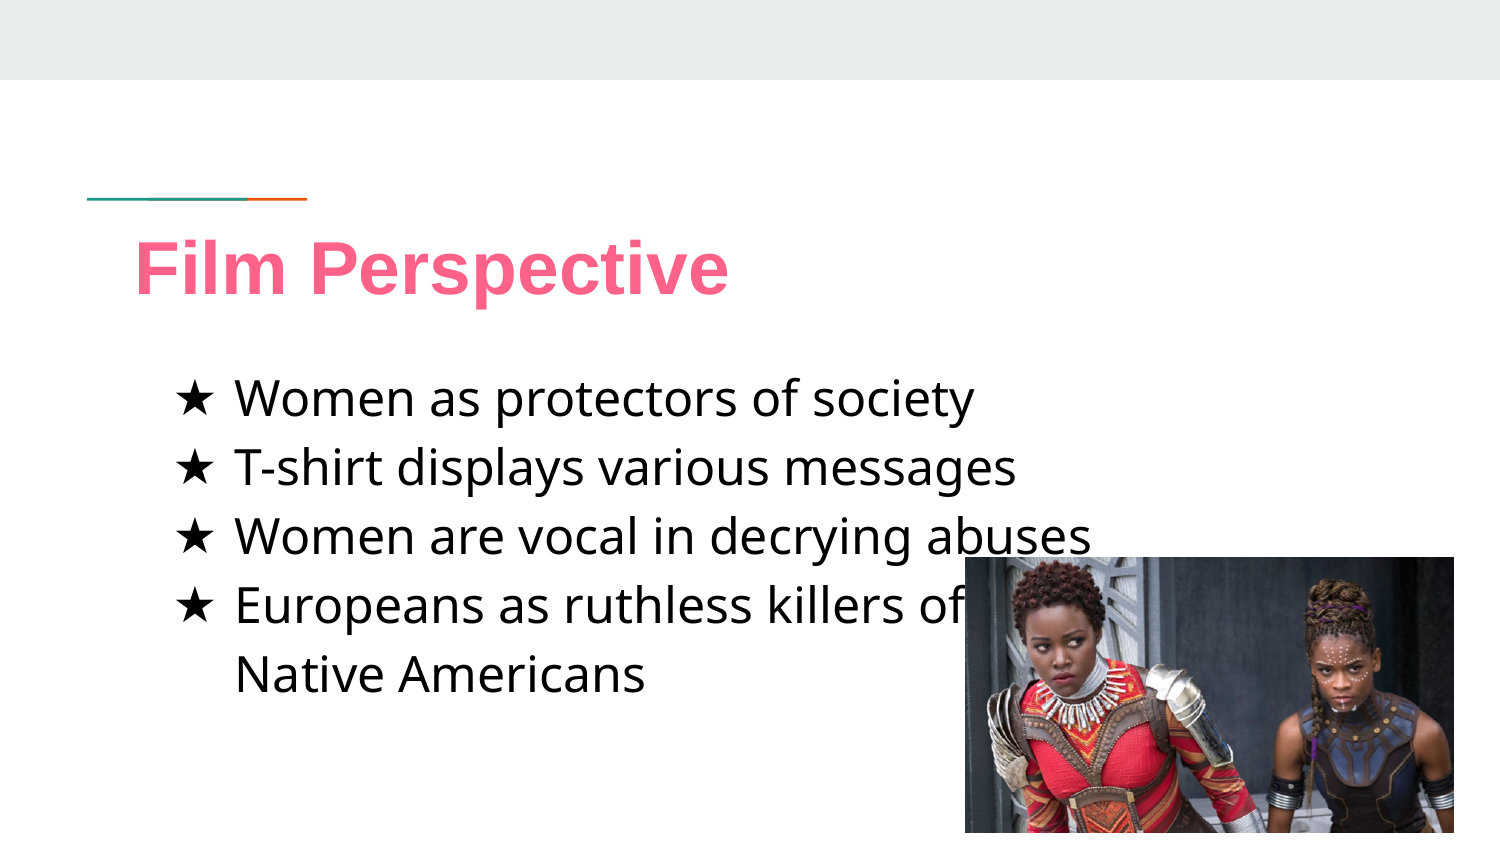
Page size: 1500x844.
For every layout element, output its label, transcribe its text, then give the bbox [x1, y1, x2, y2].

title Film Perspective [119, 205, 1381, 293]
text_box Women as protectors of society T-shirt displays various messages Women are vocal in decrying abuses Europeans as ruthless killers of Native Americans [144, 342, 1229, 778]
picture [964, 556, 1454, 833]
